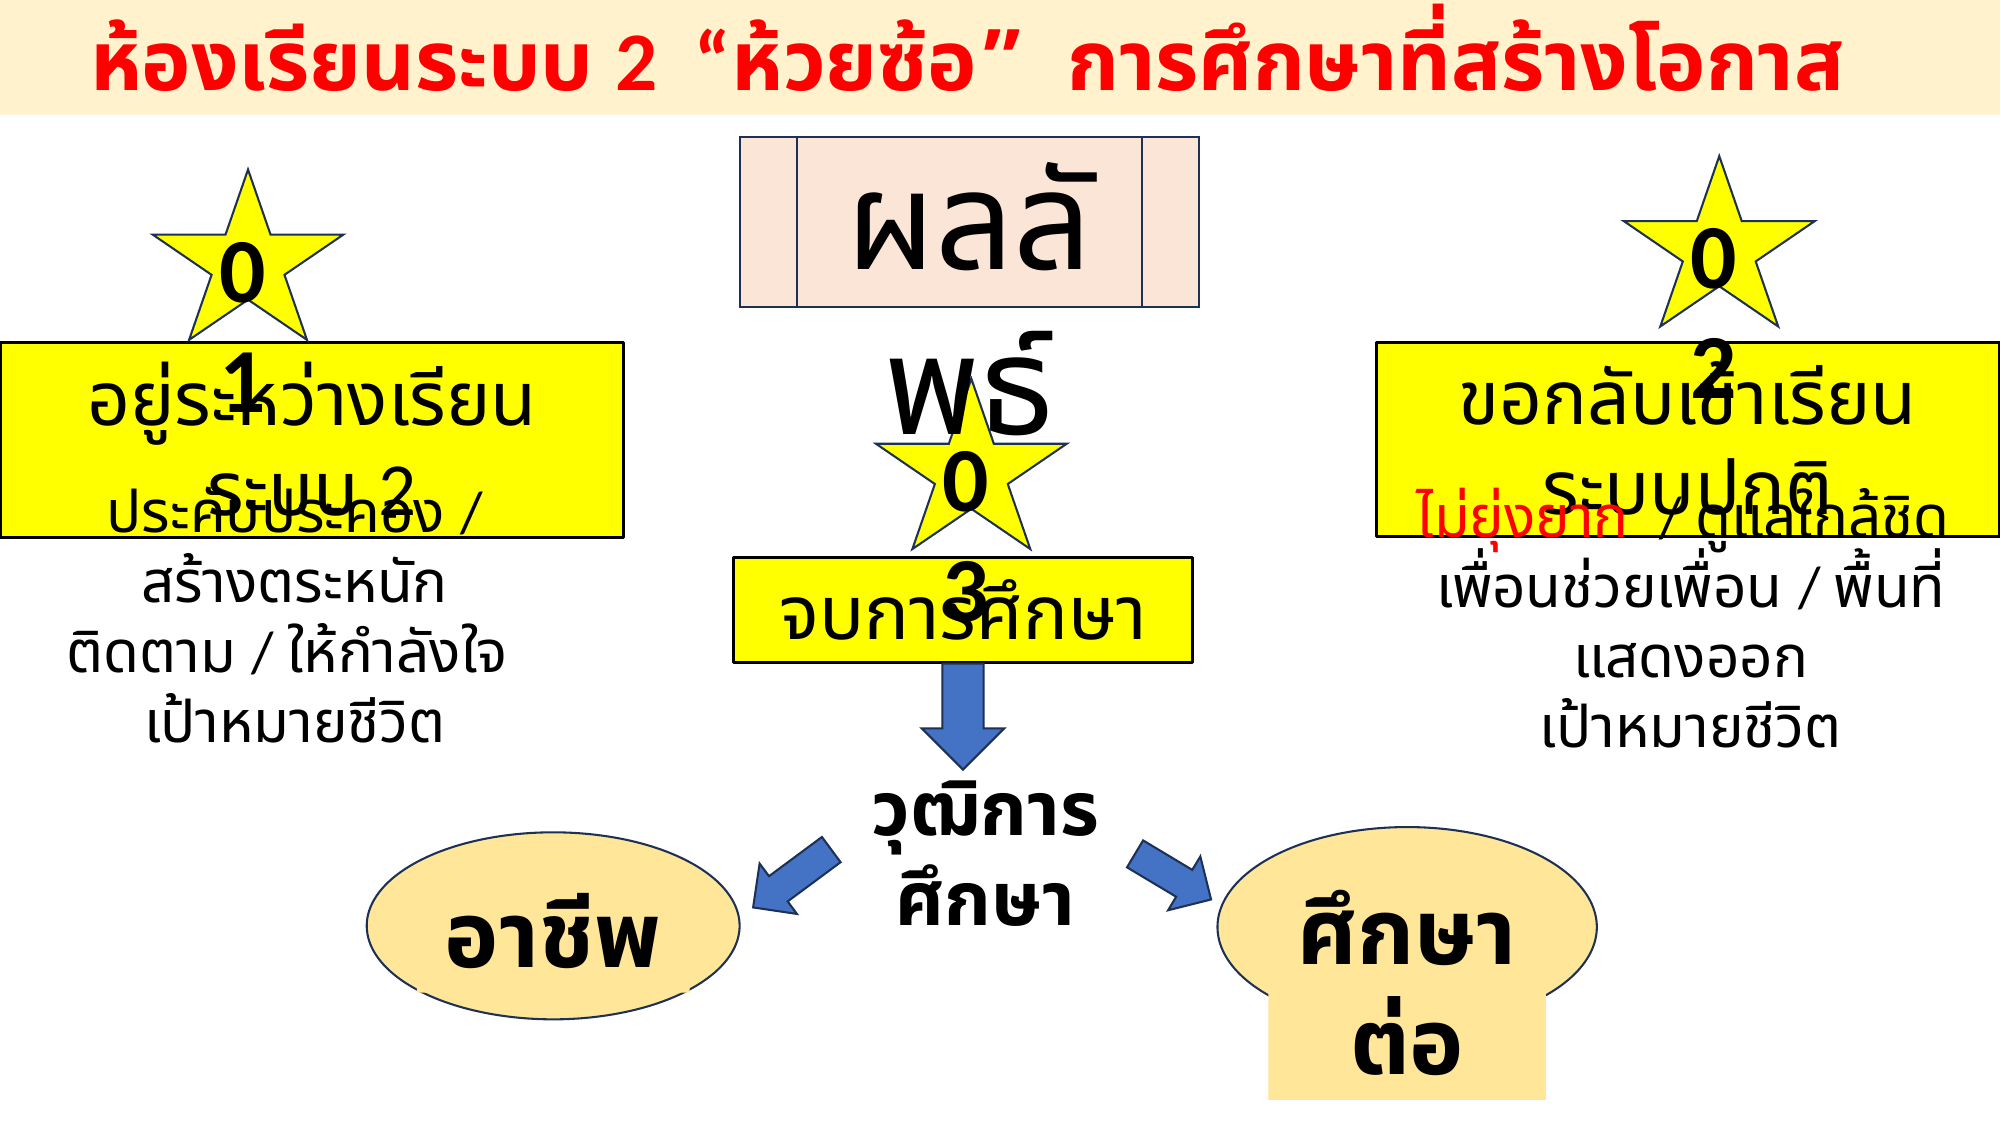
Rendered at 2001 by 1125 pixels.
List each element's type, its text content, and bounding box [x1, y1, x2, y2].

text_box [1145, 136, 1200, 308]
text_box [152, 169, 344, 340]
text_box ขอกลับเข้าเรียนระบบปกติ [1376, 342, 2000, 537]
text_box อยู่ระหว่างเรียนระบบ 2 [0, 342, 624, 538]
text_box [739, 136, 794, 308]
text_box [1217, 827, 1597, 1028]
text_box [366, 832, 740, 1020]
text_box ห้องเรียนระบบ 2 “ห้วยซ้อ” การศึกษาที่สร้างโอกาส [0, 0, 2000, 115]
text_box ผลลัพธ์ [794, 124, 1145, 469]
text_box [919, 662, 1007, 772]
text_box จบการศึกษา [733, 557, 1193, 663]
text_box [875, 378, 1067, 550]
text_box ไม่ยุ่งยาก / ดูแลใกล้ชิด เพื่อนช่วยเพื่อน / พื้นที่แสดงออก เป้าหมายชีวิต [1381, 471, 2000, 766]
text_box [1623, 156, 1815, 327]
text_box [751, 835, 843, 916]
text_box [1125, 838, 1213, 912]
text_box ประคับประคอง / สร้างตระหนัก ติดตาม / ให้กำลังใจ เป้าหมายชีวิต [28, 467, 562, 762]
text_box วุฒิการศึกษา [824, 753, 1146, 949]
